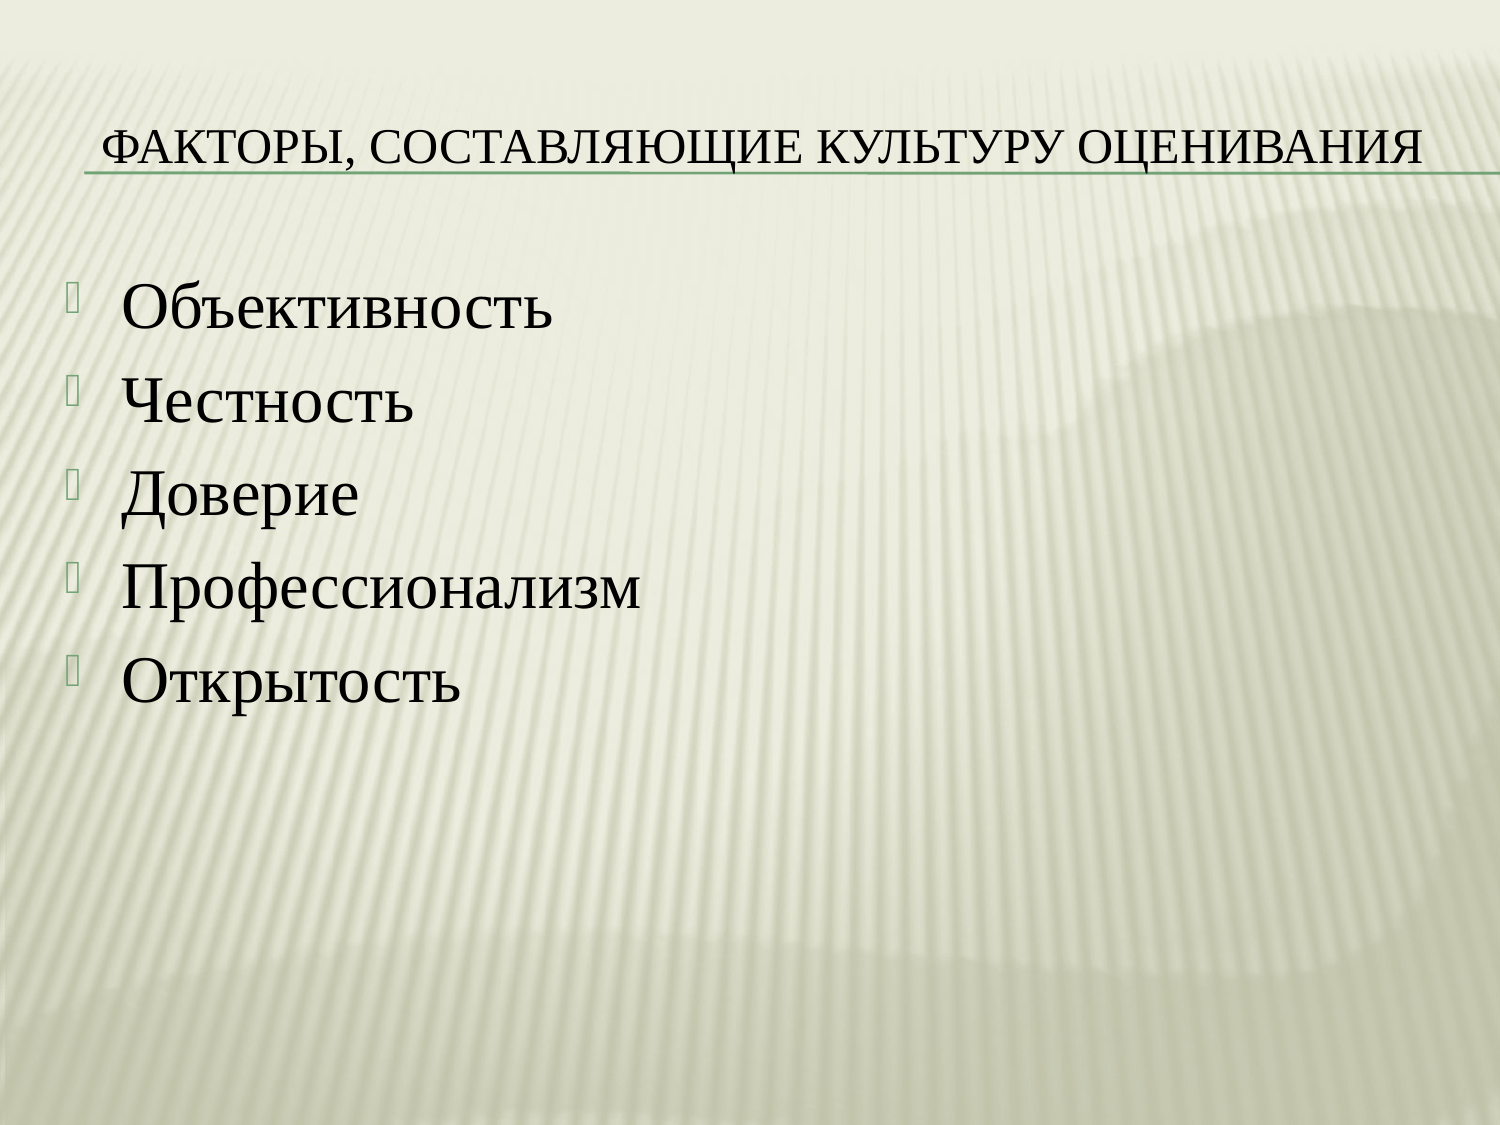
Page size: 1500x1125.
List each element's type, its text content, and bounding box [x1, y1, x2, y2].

list Объективность Честность Доверие Профессионализм Открытость [50, 254, 1475, 998]
title Факторы, Составляющие культуру оценивания [50, 75, 1475, 213]
